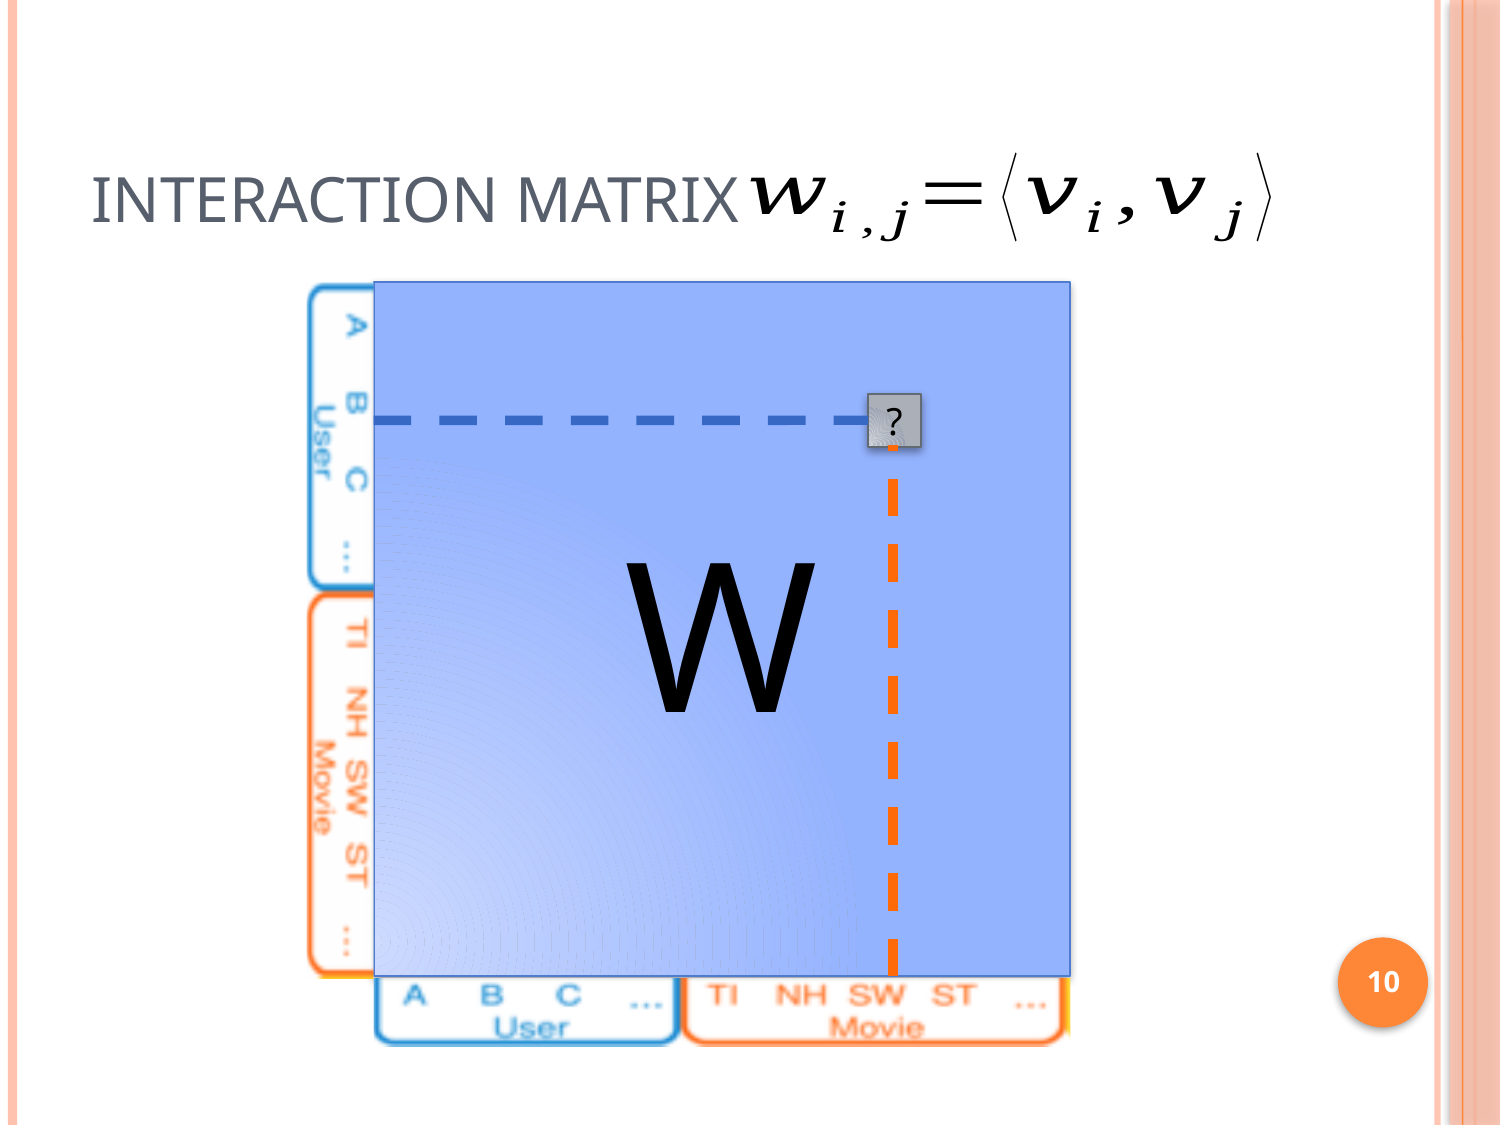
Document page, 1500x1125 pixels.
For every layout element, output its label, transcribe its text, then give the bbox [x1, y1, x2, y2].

title Interaction matrix [76, 54, 1302, 243]
picture [0, 284, 1071, 1047]
text_box ? [867, 393, 922, 448]
slide_number 10 [1333, 940, 1434, 1027]
text_box W [373, 281, 1071, 976]
